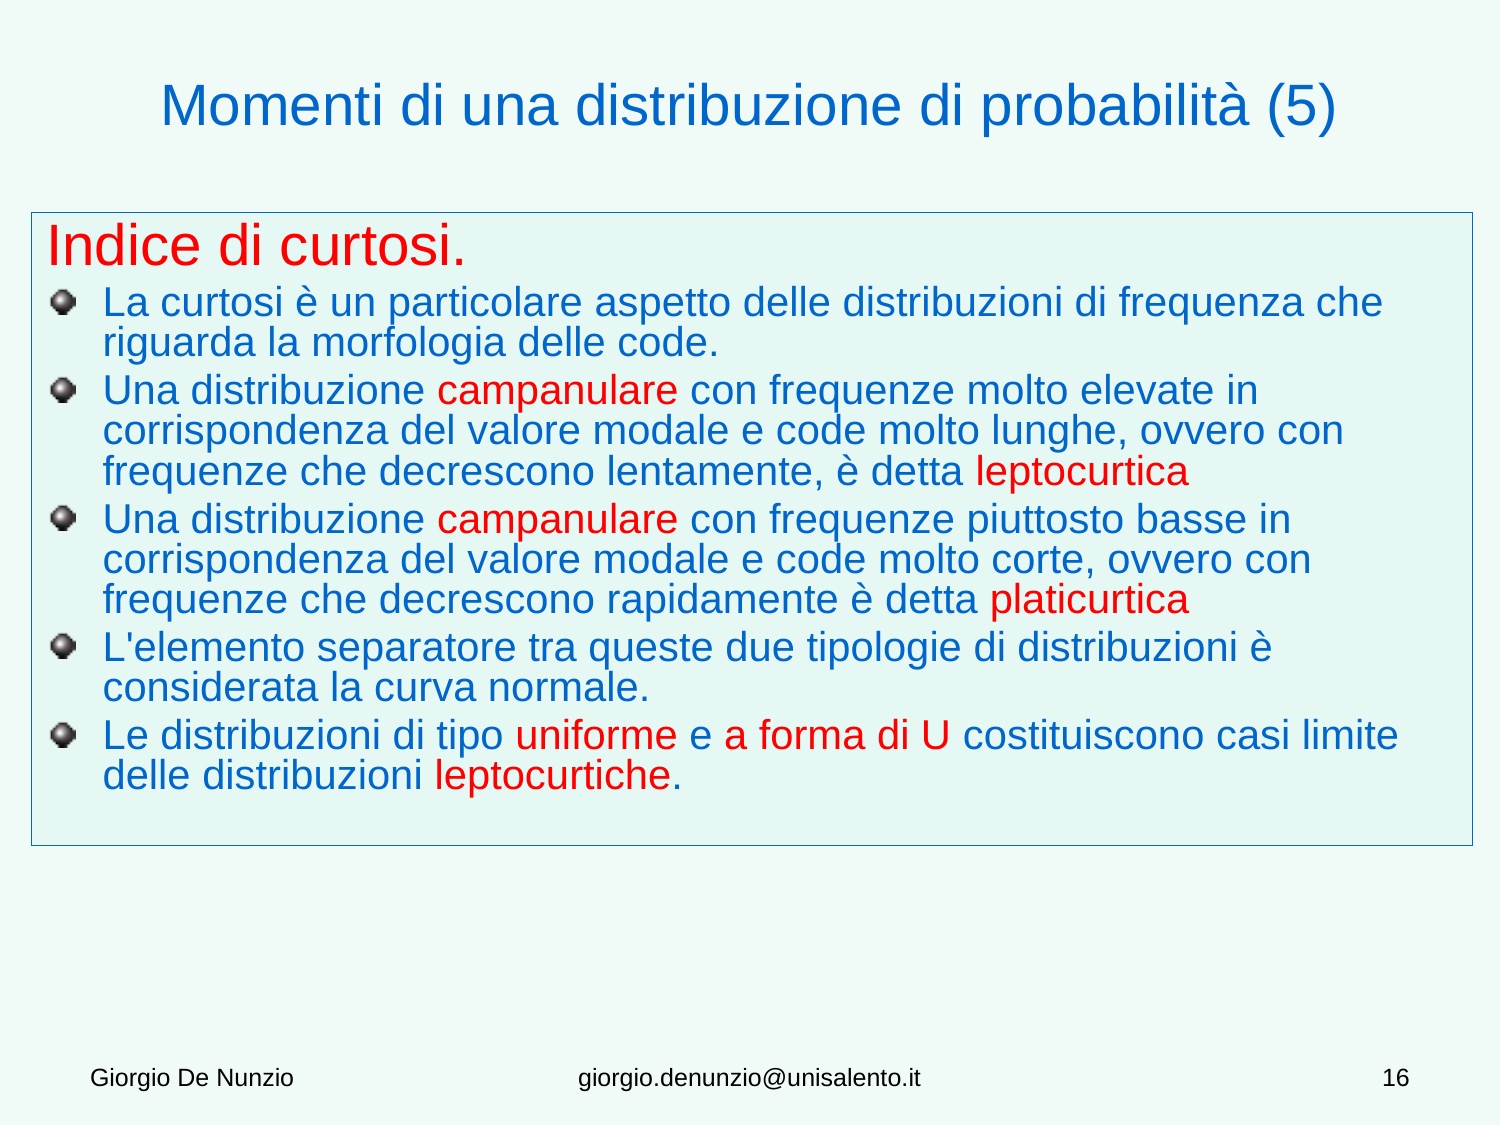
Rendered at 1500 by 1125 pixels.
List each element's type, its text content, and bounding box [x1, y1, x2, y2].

title Momenti di una distribuzione di probabilità (5) [75, 80, 1425, 193]
picture [46, 285, 76, 315]
list Indice di curtosi. La curtosi è un particolare aspetto delle distribuzioni di frequenza che riguarda la morfologia delle code. Una distribuzione campanulare con frequenze molto elevate in corrispondenza del valore modale e code molto lunghe, ovvero con frequenze che decrescono lentamente, è detta leptocurtica Una distribuzione campanulare con frequenze piuttosto basse in corrispondenza del valore modale e code molto corte, ovvero con frequenze che decrescono rapidamente è detta platicurtica L'elemento separatore tra queste due tipologie di distribuzioni è considerata la curva normale. Le distribuzioni di tipo uniforme e a forma di U costituiscono casi limite delle distribuzioni leptocurtiche. [31, 212, 1473, 846]
picture [46, 501, 76, 531]
picture [46, 629, 76, 659]
slide_number Giorgio De Nunzio [75, 1024, 425, 1100]
picture [46, 373, 76, 403]
slide_number 16 [1074, 1024, 1425, 1100]
footer giorgio.denunzio@unisalento.it [512, 1024, 988, 1100]
picture [46, 718, 76, 748]
